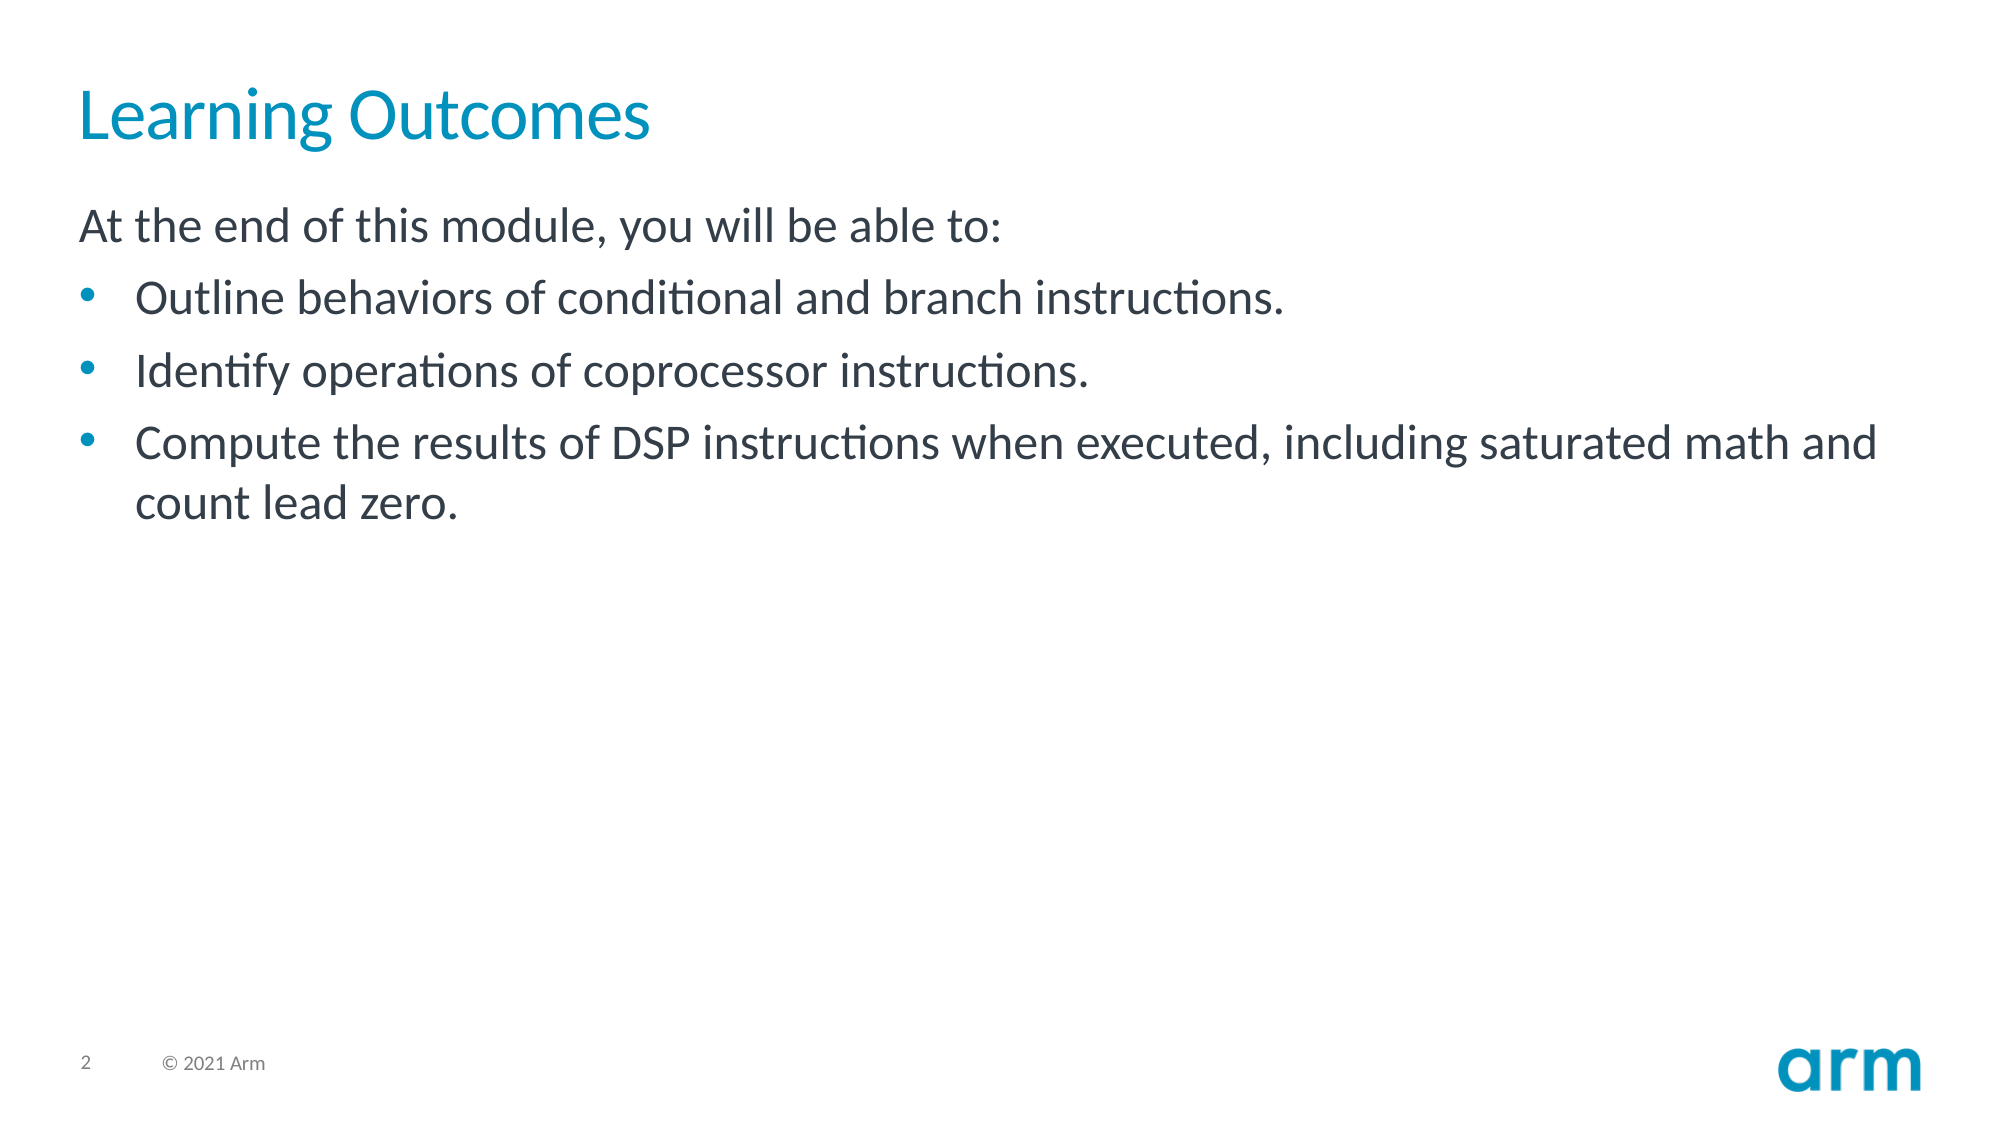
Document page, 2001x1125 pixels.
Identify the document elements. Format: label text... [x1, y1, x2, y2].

list At the end of this module, you will be able to: Outline behaviors of conditional and branch instructions. Identify operations of coprocessor instructions. Compute the results of DSP instructions when executed, including saturated math and count lead zero. [78, 192, 1922, 1004]
title Learning Outcomes [78, 78, 1922, 186]
picture [1777, 1047, 1922, 1093]
